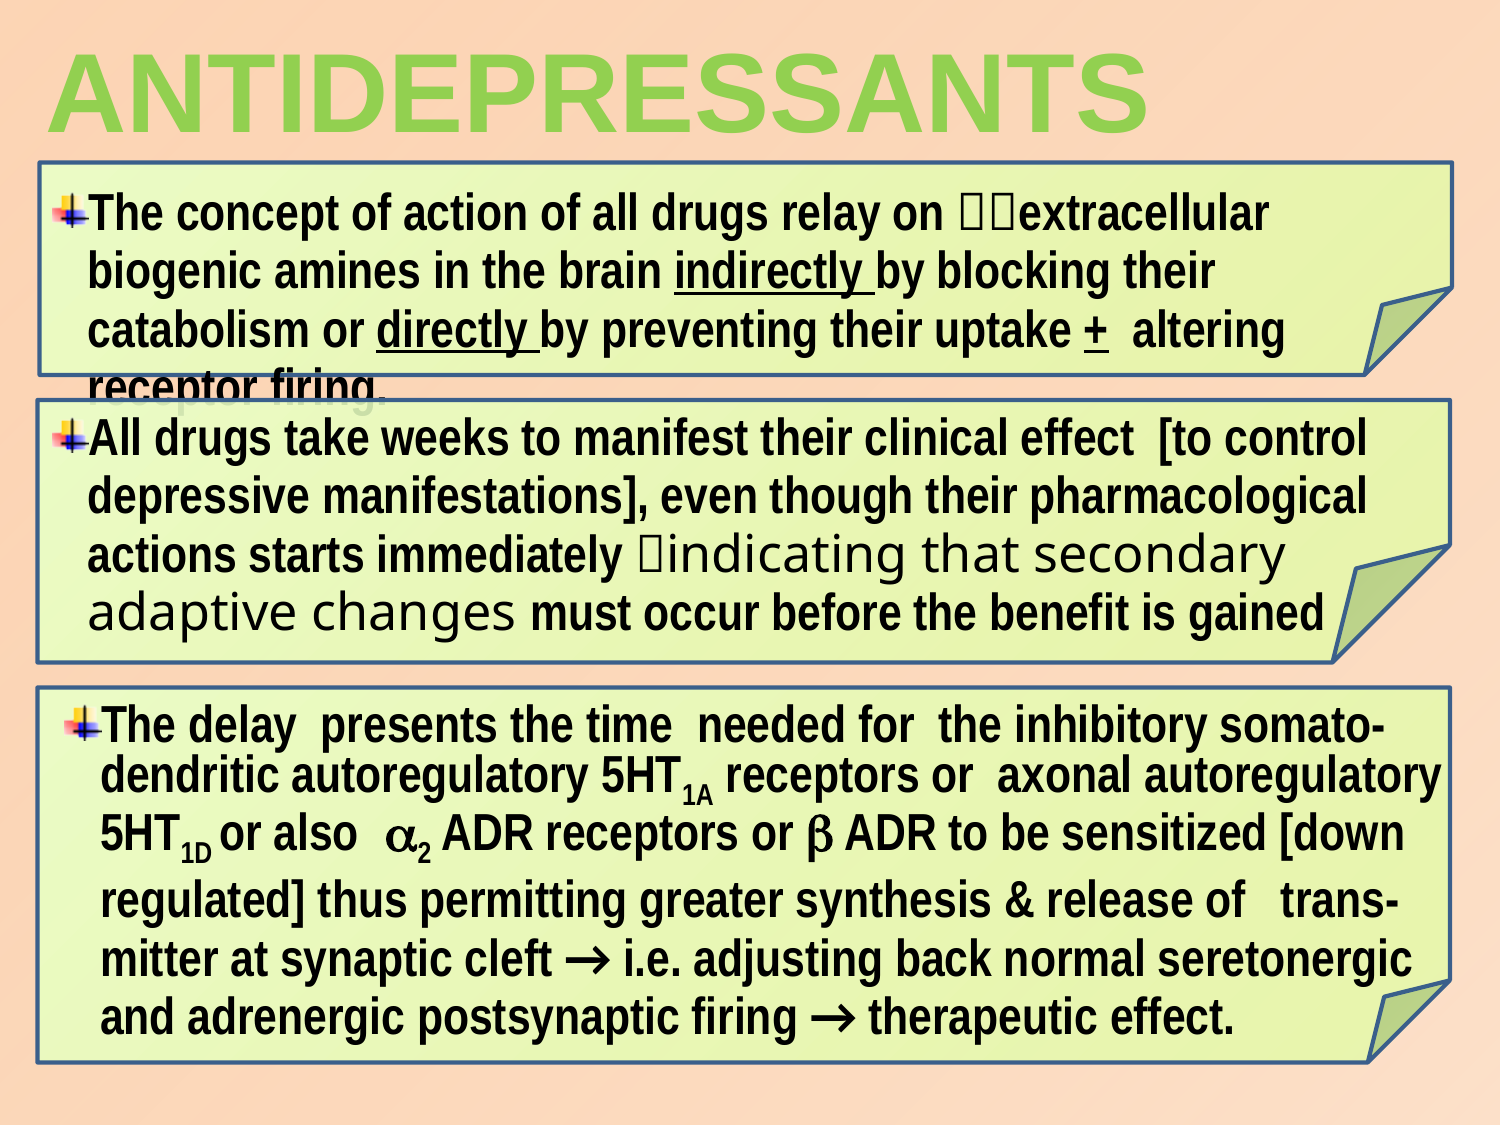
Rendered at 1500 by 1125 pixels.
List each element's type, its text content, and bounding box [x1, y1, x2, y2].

text_box ANTIDEPRESSANTS [30, 12, 1167, 163]
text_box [37, 399, 1463, 663]
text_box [37, 162, 1463, 376]
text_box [37, 687, 1476, 1063]
text_box [0, 0, 1500, 1125]
